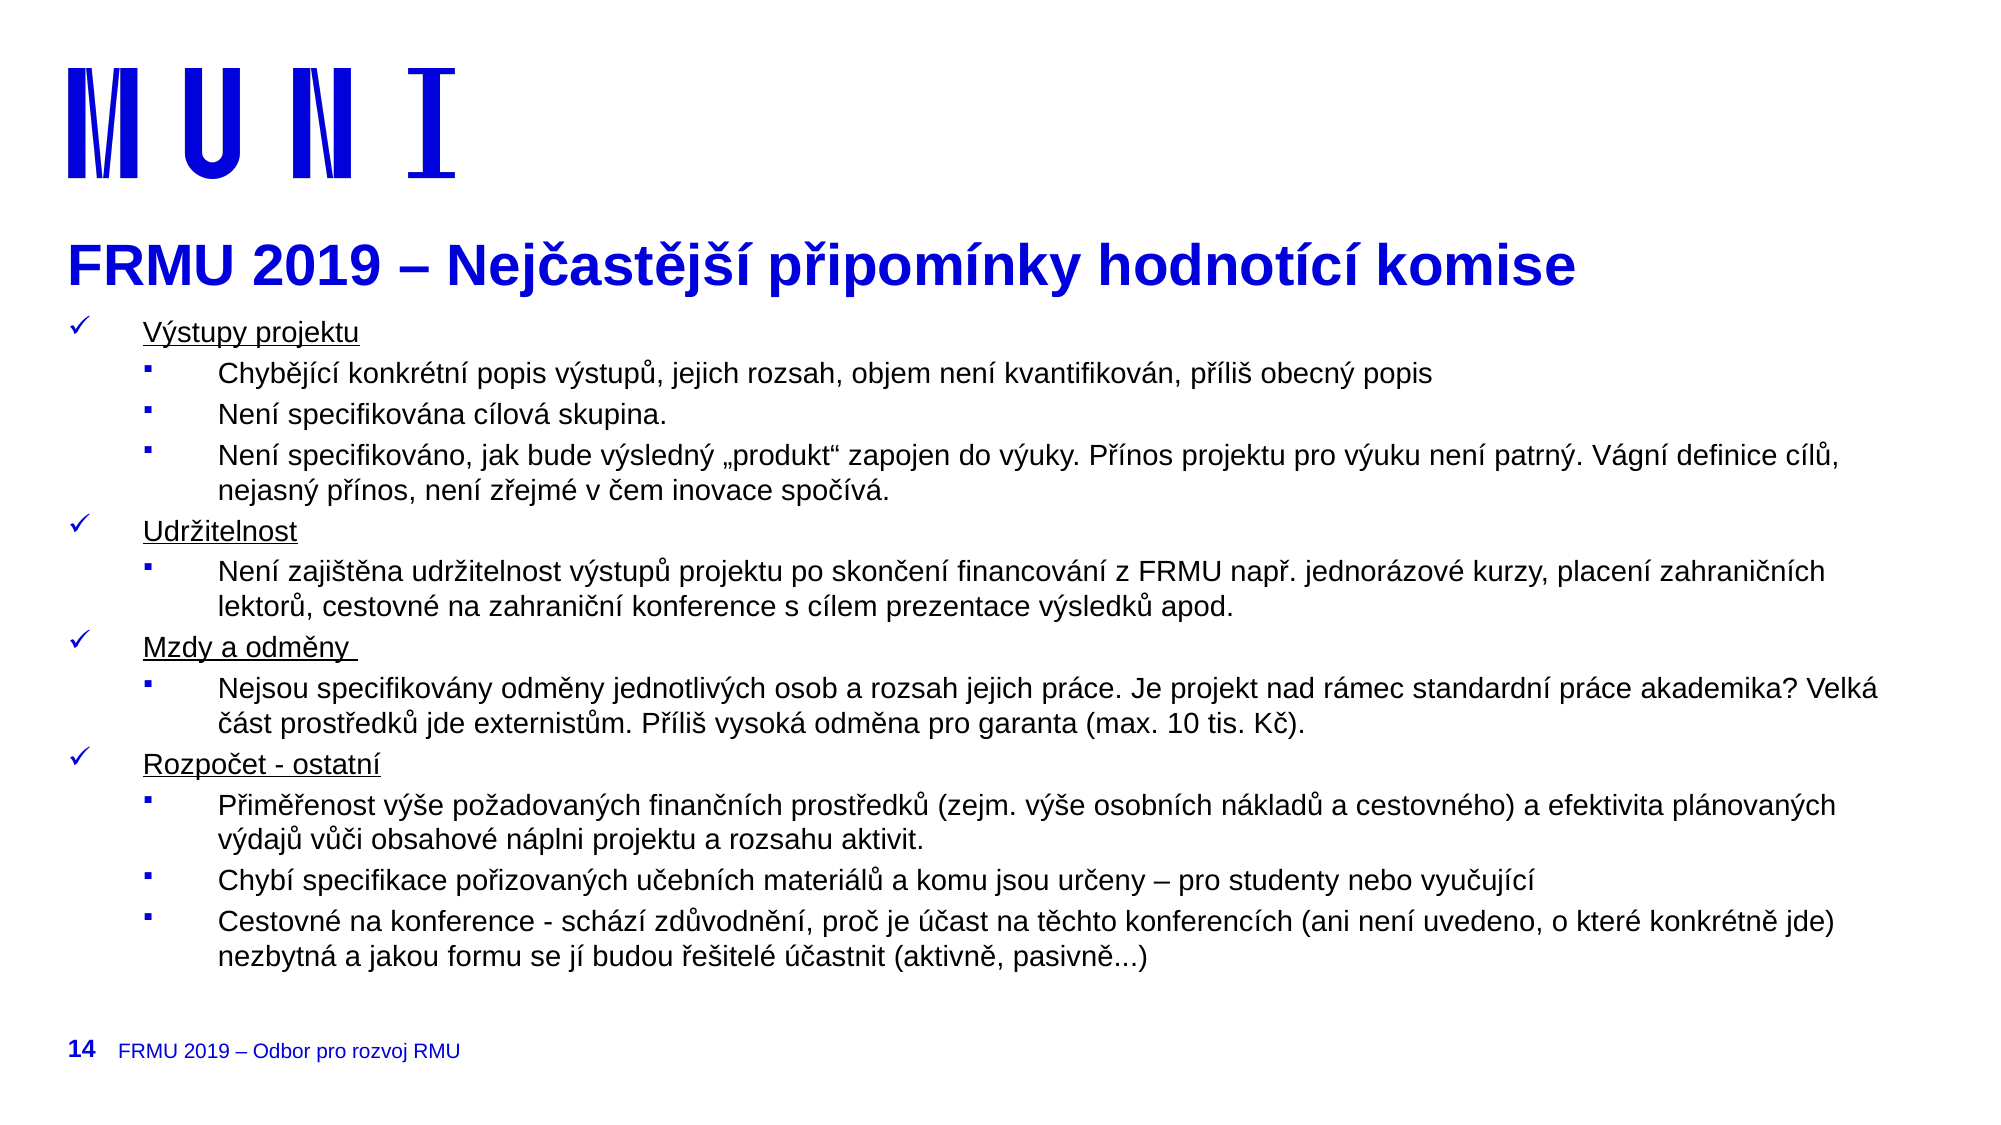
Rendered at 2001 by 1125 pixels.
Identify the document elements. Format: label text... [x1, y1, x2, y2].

slide_number 14 [67, 1021, 119, 1063]
text_box FRMU 2019 – Nejčastější připomínky hodnotící komise [67, 213, 1932, 313]
picture [68, 68, 455, 179]
text_box Výstupy projektu Chybějící konkrétní popis výstupů, jejich rozsah, objem není kvantifikován, příliš obecný popis Není specifikována cílová skupina. Není specifikováno, jak bude výsledný „produkt“ zapojen do výuky. Přínos projektu pro výuku není patrný. Vágní definice cílů, nejasný přínos, není zřejmé v čem inovace spočívá. Udržitelnost Není zajištěna udržitelnost výstupů projektu po skončení financování z FRMU např. jednorázové kurzy, placení zahraničních lektorů, cestovné na zahraniční konference s cílem prezentace výsledků apod. Mzdy a odměny Nejsou specifikovány odměny jednotlivých osob a rozsah jejich práce. Je projekt nad rámec standardní práce akademika? Velká část prostředků jde externistům. Příliš vysoká odměna pro garanta (max. 10 tis. Kč). Rozpočet - ostatní Přiměřenost výše požadovaných finančních prostředků (zejm. výše osobních nákladů a cestovného) a efektivita plánovaných výdajů vůči obsahové náplni projektu a rozsahu aktivit. Chybí specifikace pořizovaných učebních materiálů a komu jsou určeny – pro studenty nebo vyučující Cestovné na konference - schází zdůvodnění, proč je účast na těchto konferencích (ani není uvedeno, o které konkrétně jde) nezbytná a jakou formu se jí budou řešitelé účastnit (aktivně, pasivně...) [67, 313, 1932, 990]
footer FRMU 2019 – Odbor pro rozvoj RMU [119, 1021, 1418, 1063]
